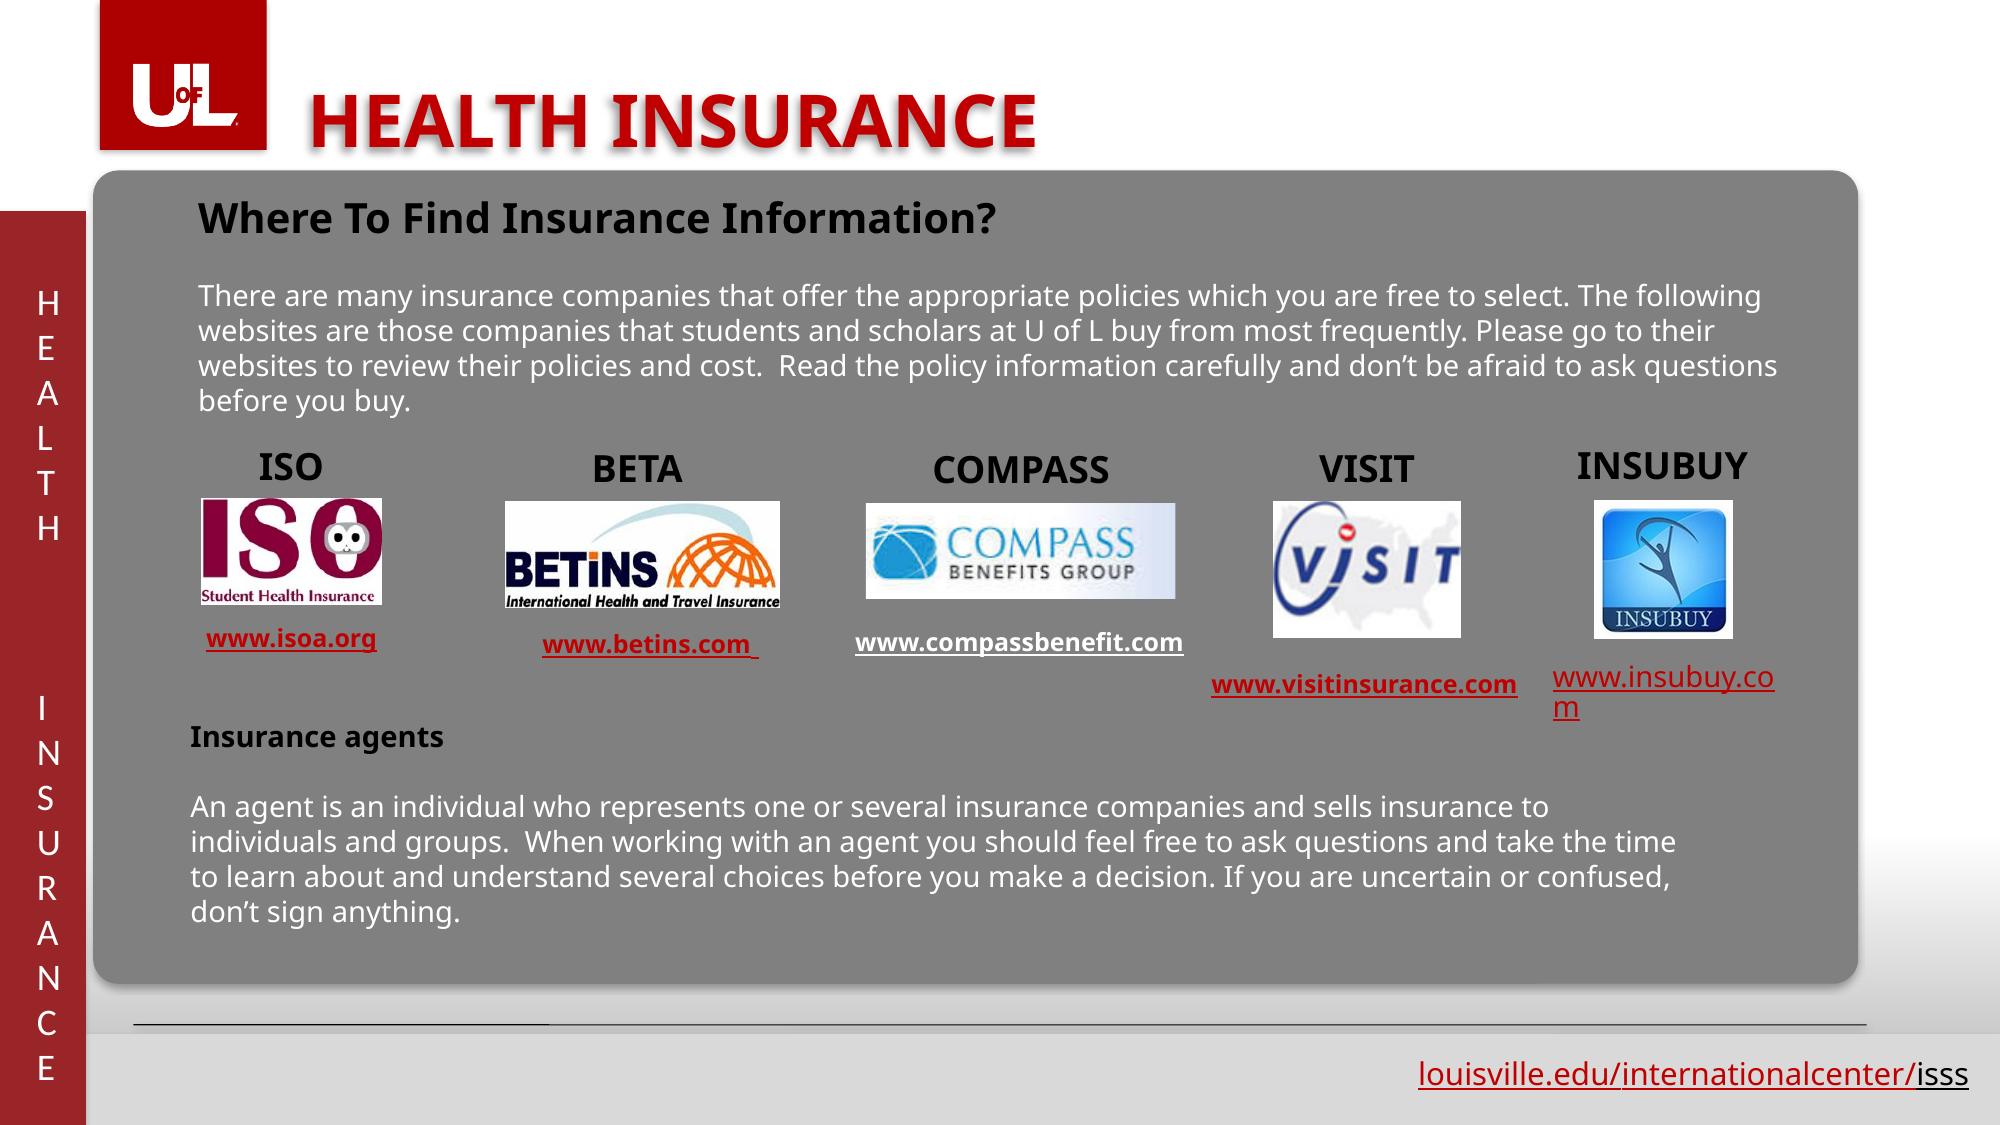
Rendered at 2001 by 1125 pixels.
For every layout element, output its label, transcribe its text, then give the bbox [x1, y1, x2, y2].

picture [201, 498, 382, 606]
picture [505, 501, 780, 608]
text_box www.insubuy.com [1537, 651, 1802, 741]
text_box www.compassbenefit.com [816, 613, 1232, 696]
picture [1593, 499, 1734, 640]
text_box Insurance agents An agent is an individual who represents one or several insurance companies and sells insurance to individuals and groups. When working with an agent you should feel free to ask questions and take the time to learn about and understand several choices before you make a decision. If you are uncertain or confused, don’t sign anything. [175, 711, 1719, 981]
text_box [92, 169, 1859, 985]
text_box HEALTH INSURANCE [22, 270, 62, 1096]
text_box COMPASS [893, 438, 1149, 501]
text_box louisville.edu/internationalcenter/isss [1403, 1046, 2000, 1104]
text_box www.isoa.org [138, 615, 445, 665]
text_box HEALTH INSURANCE [292, 66, 2000, 170]
text_box ISO [222, 436, 361, 496]
text_box Where To Find Insurance Information? There are many insurance companies that offer the appropriate policies which you are free to select. The following websites are those companies that students and scholars at U of L buy from most frequently. Please go to their websites to review their policies and cost. Read the policy information carefully and don’t be afraid to ask questions before you buy. [183, 184, 1802, 425]
picture [133, 63, 239, 127]
text_box www.visitinsurance.com [1144, 661, 1537, 711]
text_box INSUBUY [1558, 435, 1766, 495]
text_box www.betins.com [499, 615, 803, 673]
picture [1273, 501, 1461, 638]
text_box [91, 1033, 2000, 1125]
picture [865, 502, 1176, 599]
text_box [0, 210, 87, 1125]
text_box BETA [573, 438, 712, 499]
text_box VISIT [1286, 438, 1448, 498]
